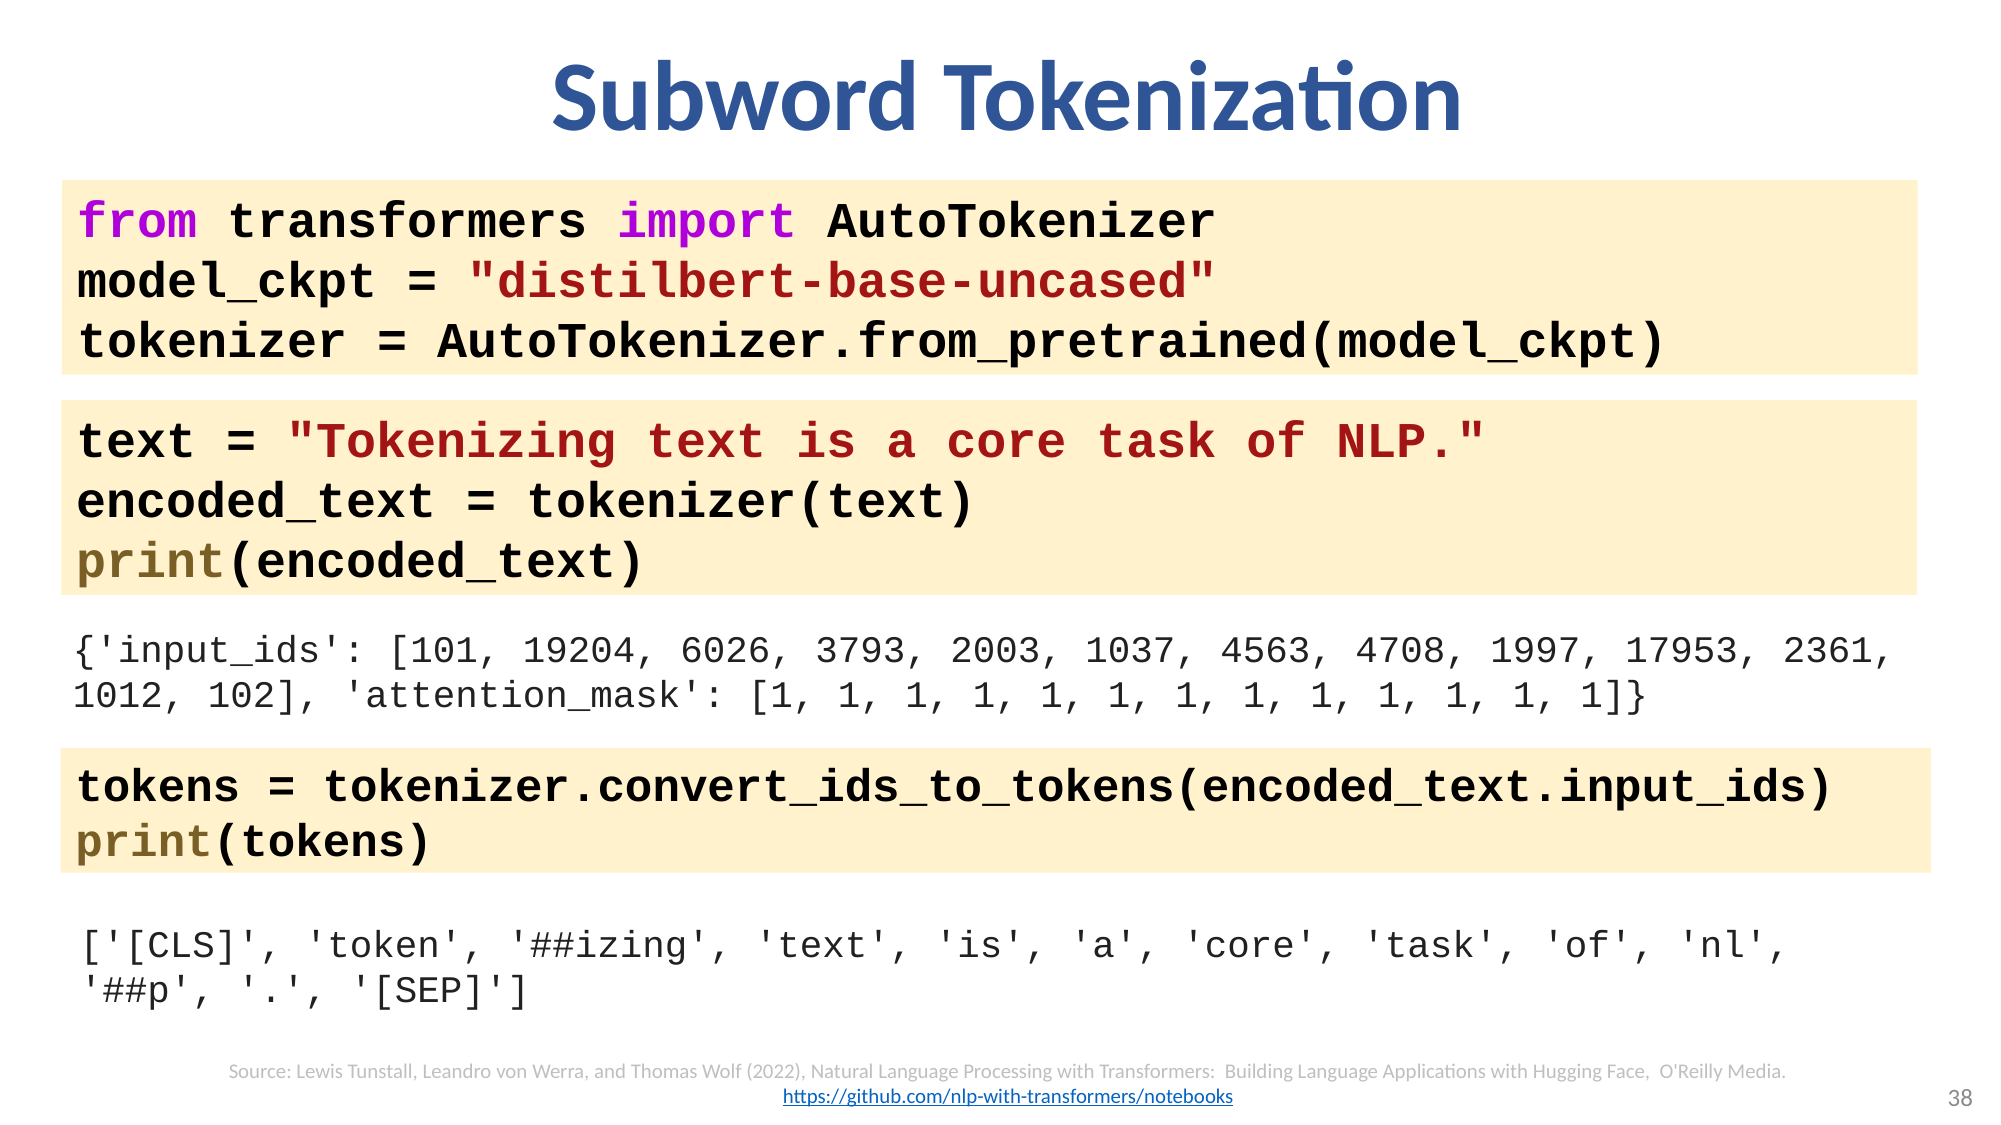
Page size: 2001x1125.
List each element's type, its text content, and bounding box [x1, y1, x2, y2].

text_box Source: Lewis Tunstall, Leandro von Werra, and Thomas Wolf (2022), Natural Language Processing with Transformers: Building Language Applications with Hugging Face, O'Reilly Media. https://github.com/nlp-with-transformers/notebooks [175, 1050, 1841, 1115]
text_box tokens = tokenizer.convert_ids_to_tokens(encoded_text.input_ids) print(tokens) [60, 747, 1931, 873]
title Subword Tokenization [87, 22, 1929, 160]
text_box text = "Tokenizing text is a core task of NLP." encoded_text = tokenizer(text) print(encoded_text) [61, 400, 1917, 595]
text_box ['[CLS]', 'token', '##izing', 'text', 'is', 'a', 'core', 'task', 'of', 'nl', '##p', '.', '[SEP]'] [65, 912, 1927, 1018]
text_box from transformers import AutoTokenizer model_ckpt = "distilbert-base-uncased" tokenizer = AutoTokenizer.from_pretrained(model_ckpt) [62, 179, 1918, 375]
slide_number 38 [1830, 1076, 1989, 1116]
text_box {'input_ids': [101, 19204, 6026, 3793, 2003, 1037, 4563, 4708, 1997, 17953, 2361, 1012, 102], 'attention_mask': [1, 1, 1, 1, 1, 1, 1, 1, 1, 1, 1, 1, 1]} [58, 617, 1920, 723]
